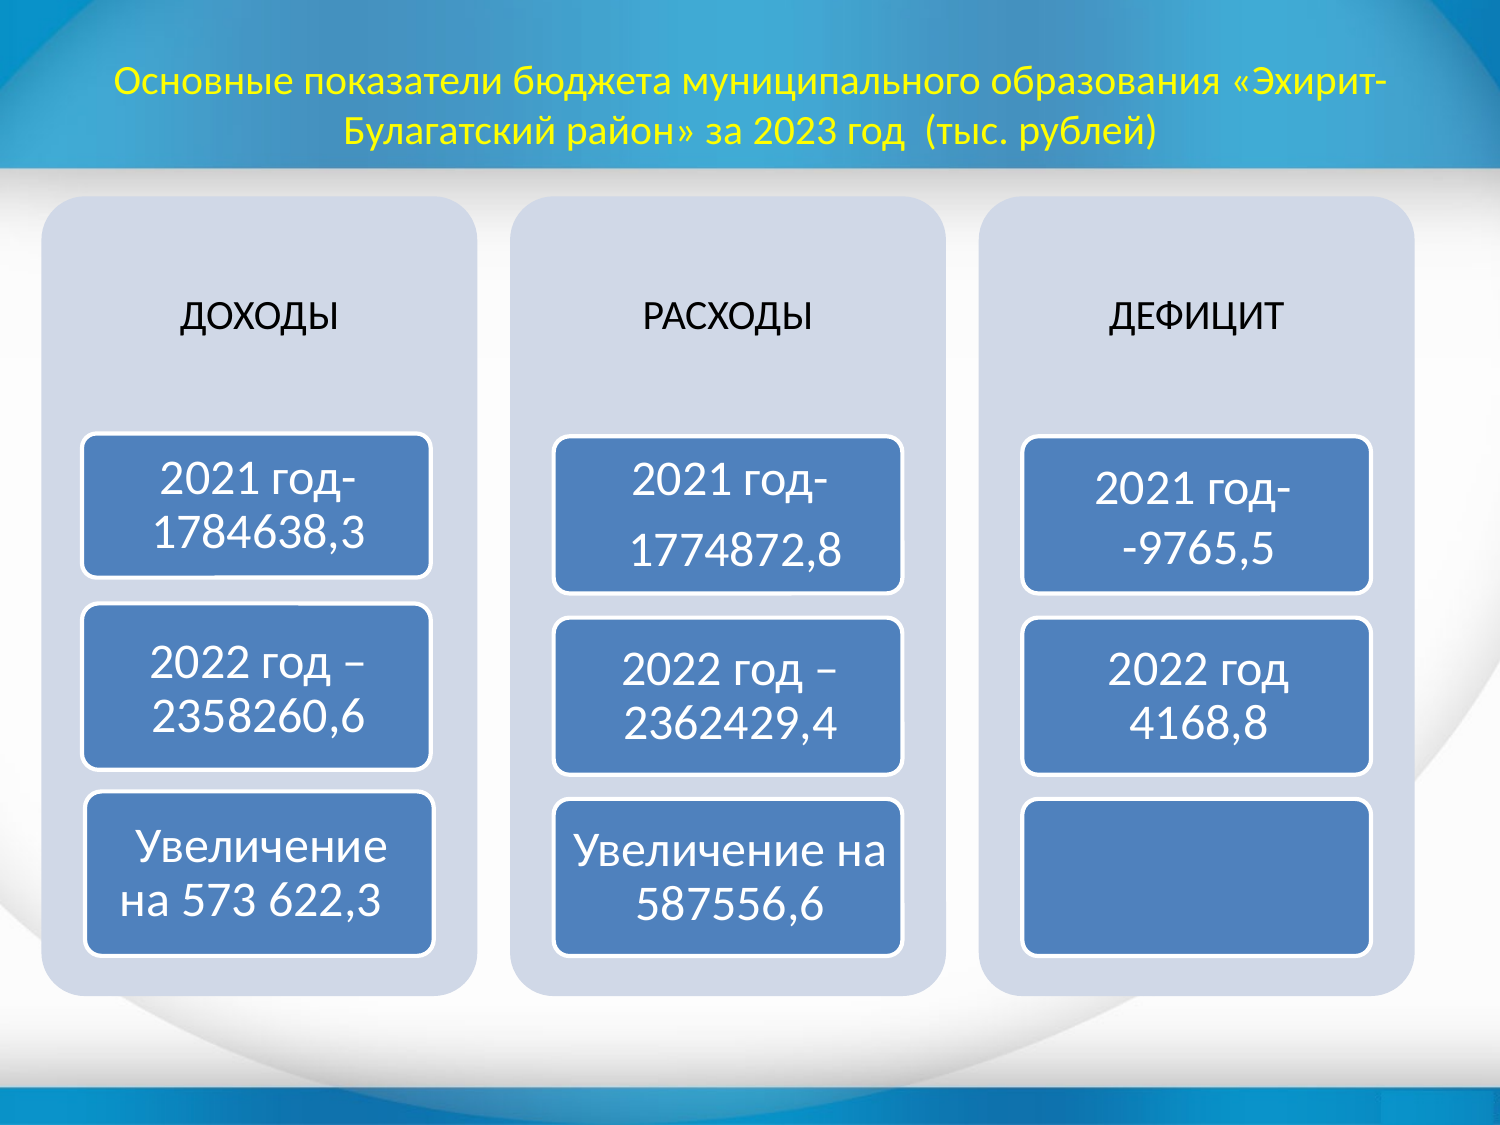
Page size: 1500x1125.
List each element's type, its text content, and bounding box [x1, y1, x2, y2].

picture [0, 0, 1500, 1125]
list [40, 196, 1416, 997]
title Основные показатели бюджета муниципального образования «Эхирит-Булагатский район» за 2023 год (тыс. рублей) [76, 45, 1425, 161]
